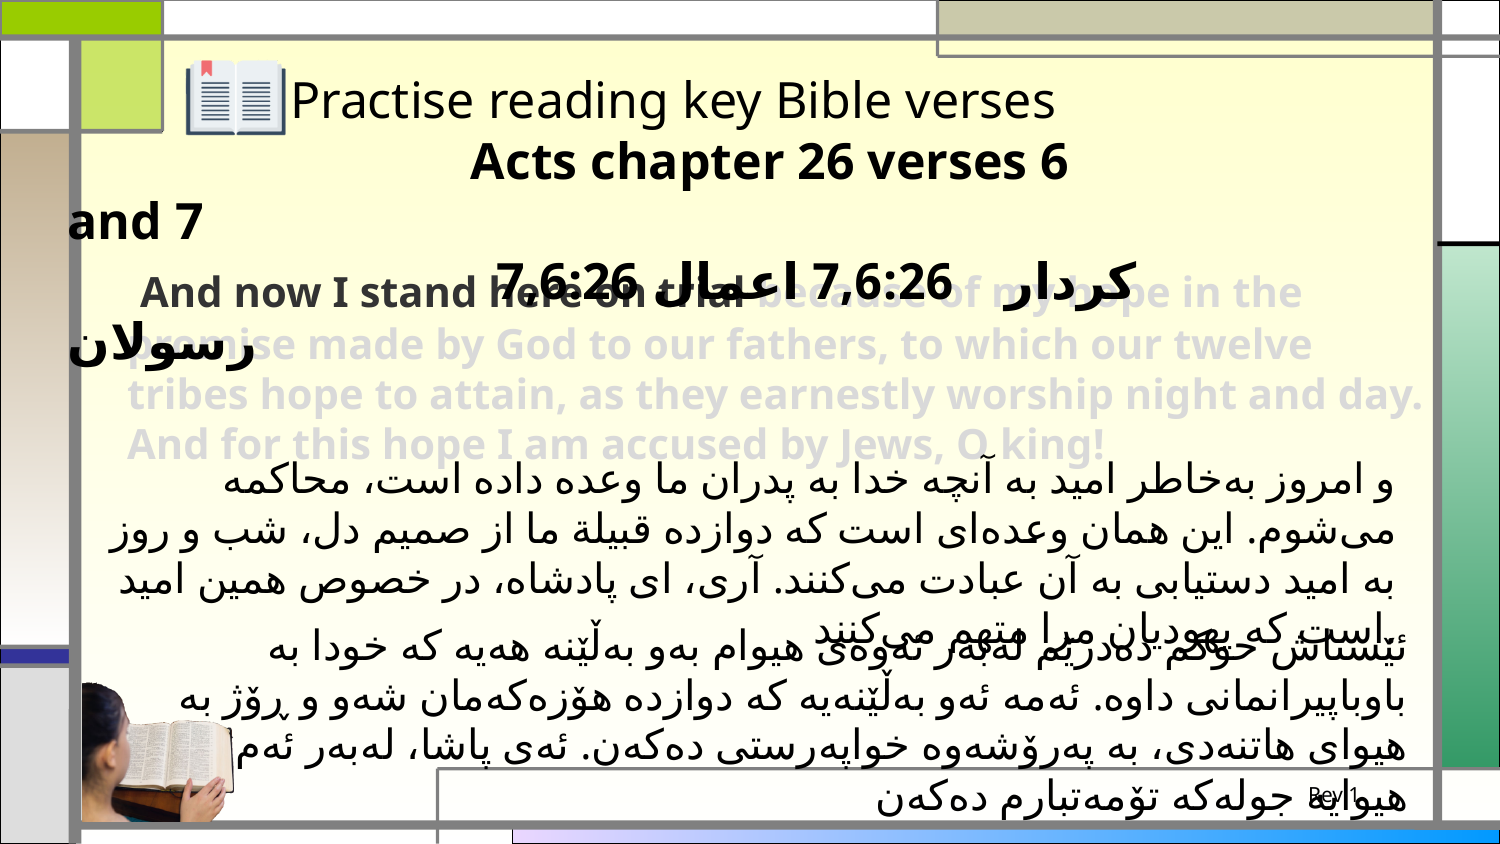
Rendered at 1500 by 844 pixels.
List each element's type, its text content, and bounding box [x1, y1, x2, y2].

text_box و امروز به‌‌خاطر امید به آنچه خدا به پدران ما وعده داده است، محاکمه می‌شوم. این همان وعده‌ای است که دوازده قبیلة ما از صمیم دل، شب و روز به امید دستیابی به آن عبادت می‌کنند. آری، ای پادشاه، در خصوص همین امید است که یهودیان مرا متهم می‌کنند. [88, 444, 1412, 660]
text_box Practise reading key Bible verses [147, 15, 1199, 181]
picture [81, 682, 235, 822]
text_box Rev 1 [1293, 774, 1387, 814]
text_box Acts chapter 26 verses 6 and 7 7,6:26 کردار 7,6:26 اعمال رسولان [53, 122, 1187, 378]
picture [176, 53, 291, 143]
text_box And now I stand here on trial because of my hope in the promise made by God to our fathers, to which our twelve tribes hope to attain, as they earnestly worship night and day. And for this hope I am accused by Jews, O king! [112, 249, 1447, 389]
text_box ئێستاش حوکم دەدرێم لەبەر ئەوەی هیوام بەو بەڵێنە هەیە کە خودا بە باوباپیرانمانی داوە. ئەمە ئەو بەڵێنەیە کە دوازدە هۆزەکەمان شەو و ڕۆژ بە هیوای هاتنەدی، بە پەرۆشەوە خواپەرستی دەکەن. ئەی پاشا، لەبەر ئەم هیوایە جولەکە تۆمەتبارم دەکەن [160, 610, 1424, 826]
